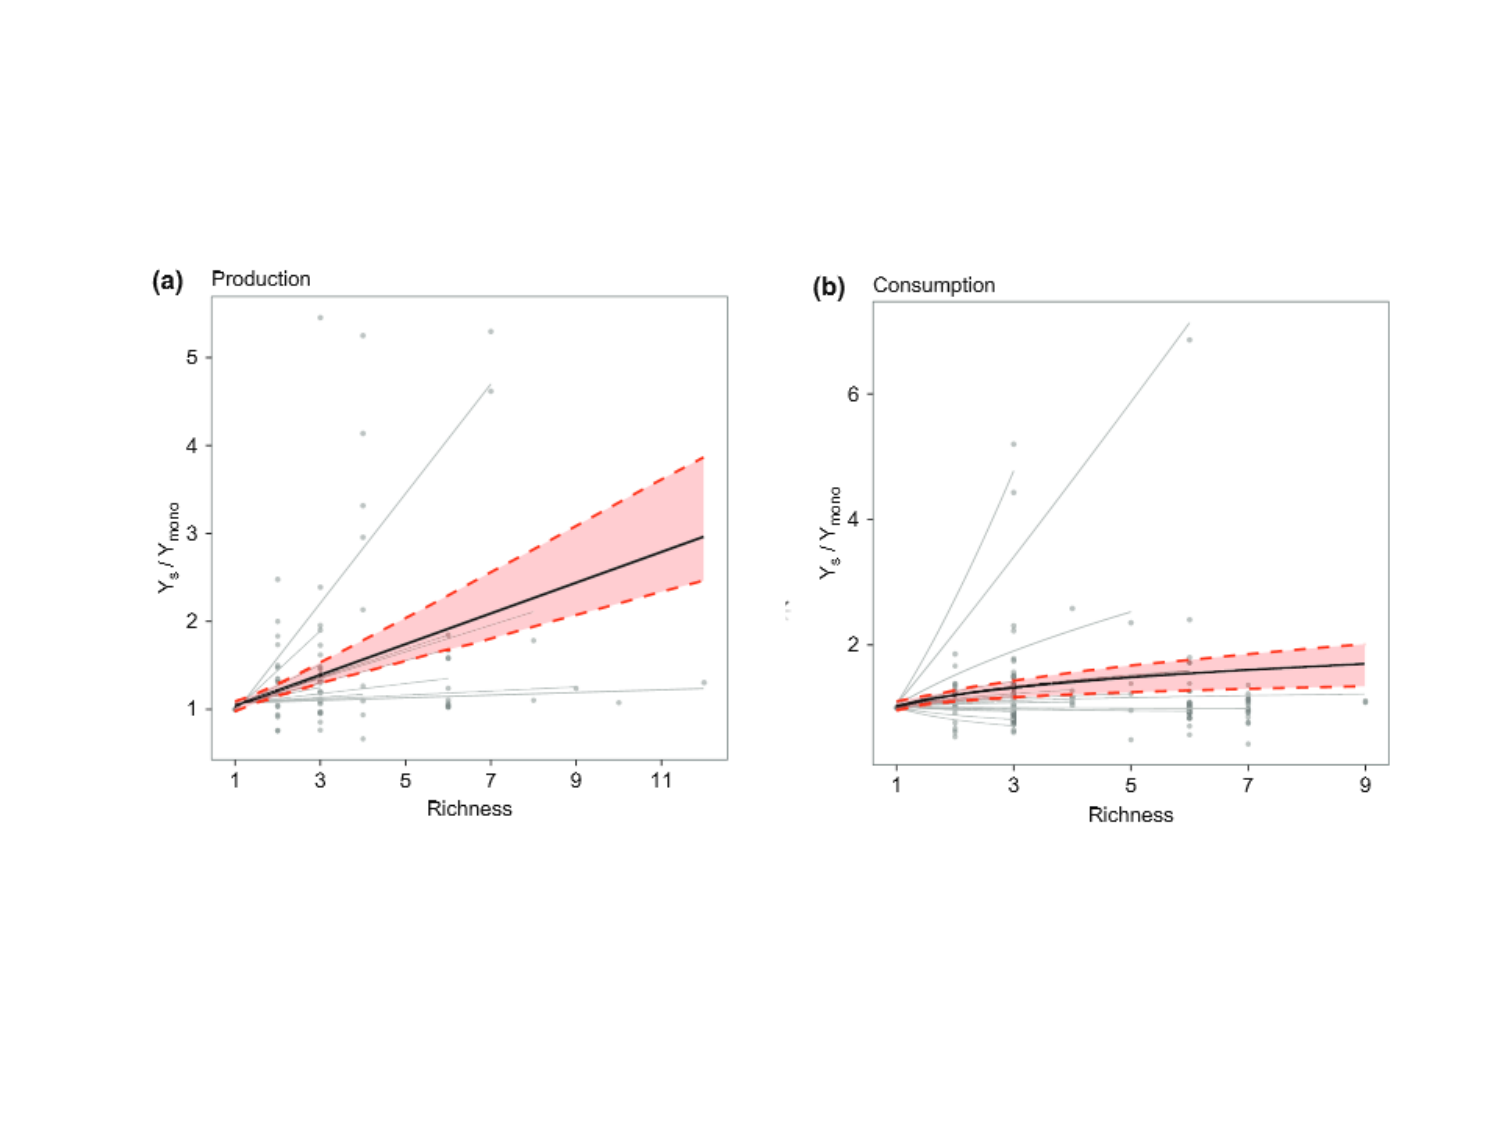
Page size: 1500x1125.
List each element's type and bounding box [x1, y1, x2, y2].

picture [785, 266, 1417, 826]
picture [123, 266, 756, 826]
